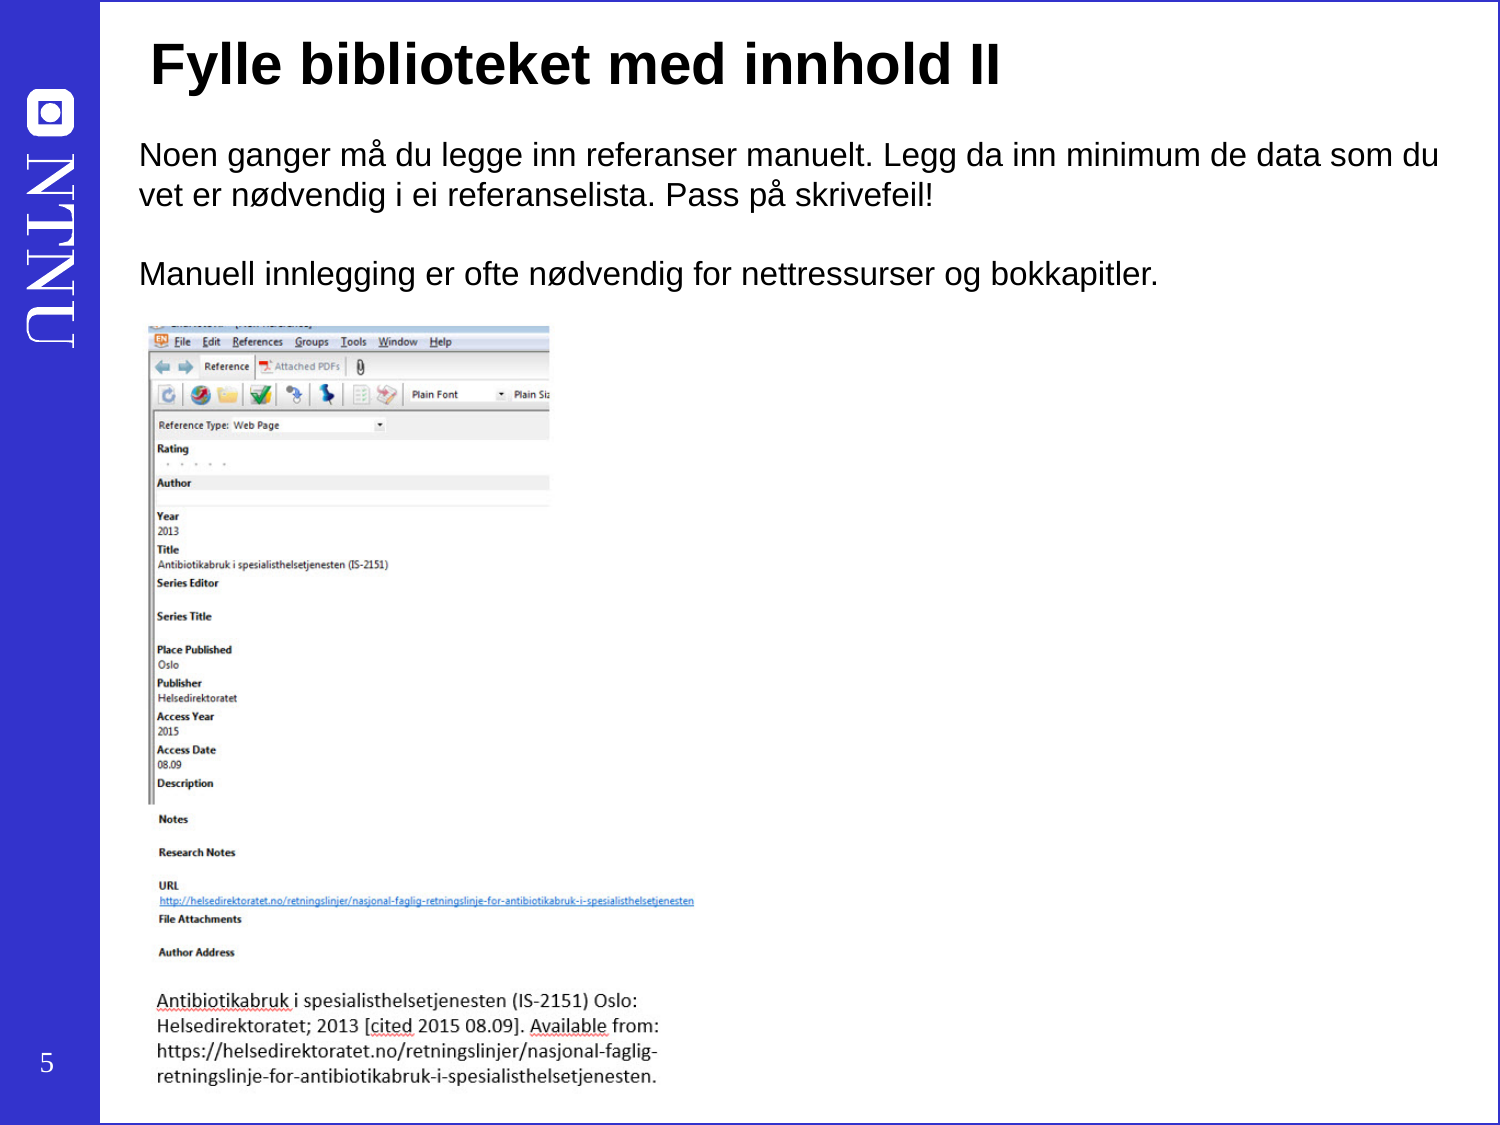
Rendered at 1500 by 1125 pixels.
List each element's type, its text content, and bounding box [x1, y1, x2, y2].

text_box Noen ganger må du legge inn referanser manuelt. Legg da inn minimum de data som du vet er nødvendig i ei referanselista. Pass på skrivefeil! Manuell innlegging er ofte nødvendig for nettressurser og bokkapitler. [123, 125, 1495, 300]
text_box Fylle biblioteket med innhold II [135, 19, 1471, 104]
picture [134, 314, 727, 1109]
